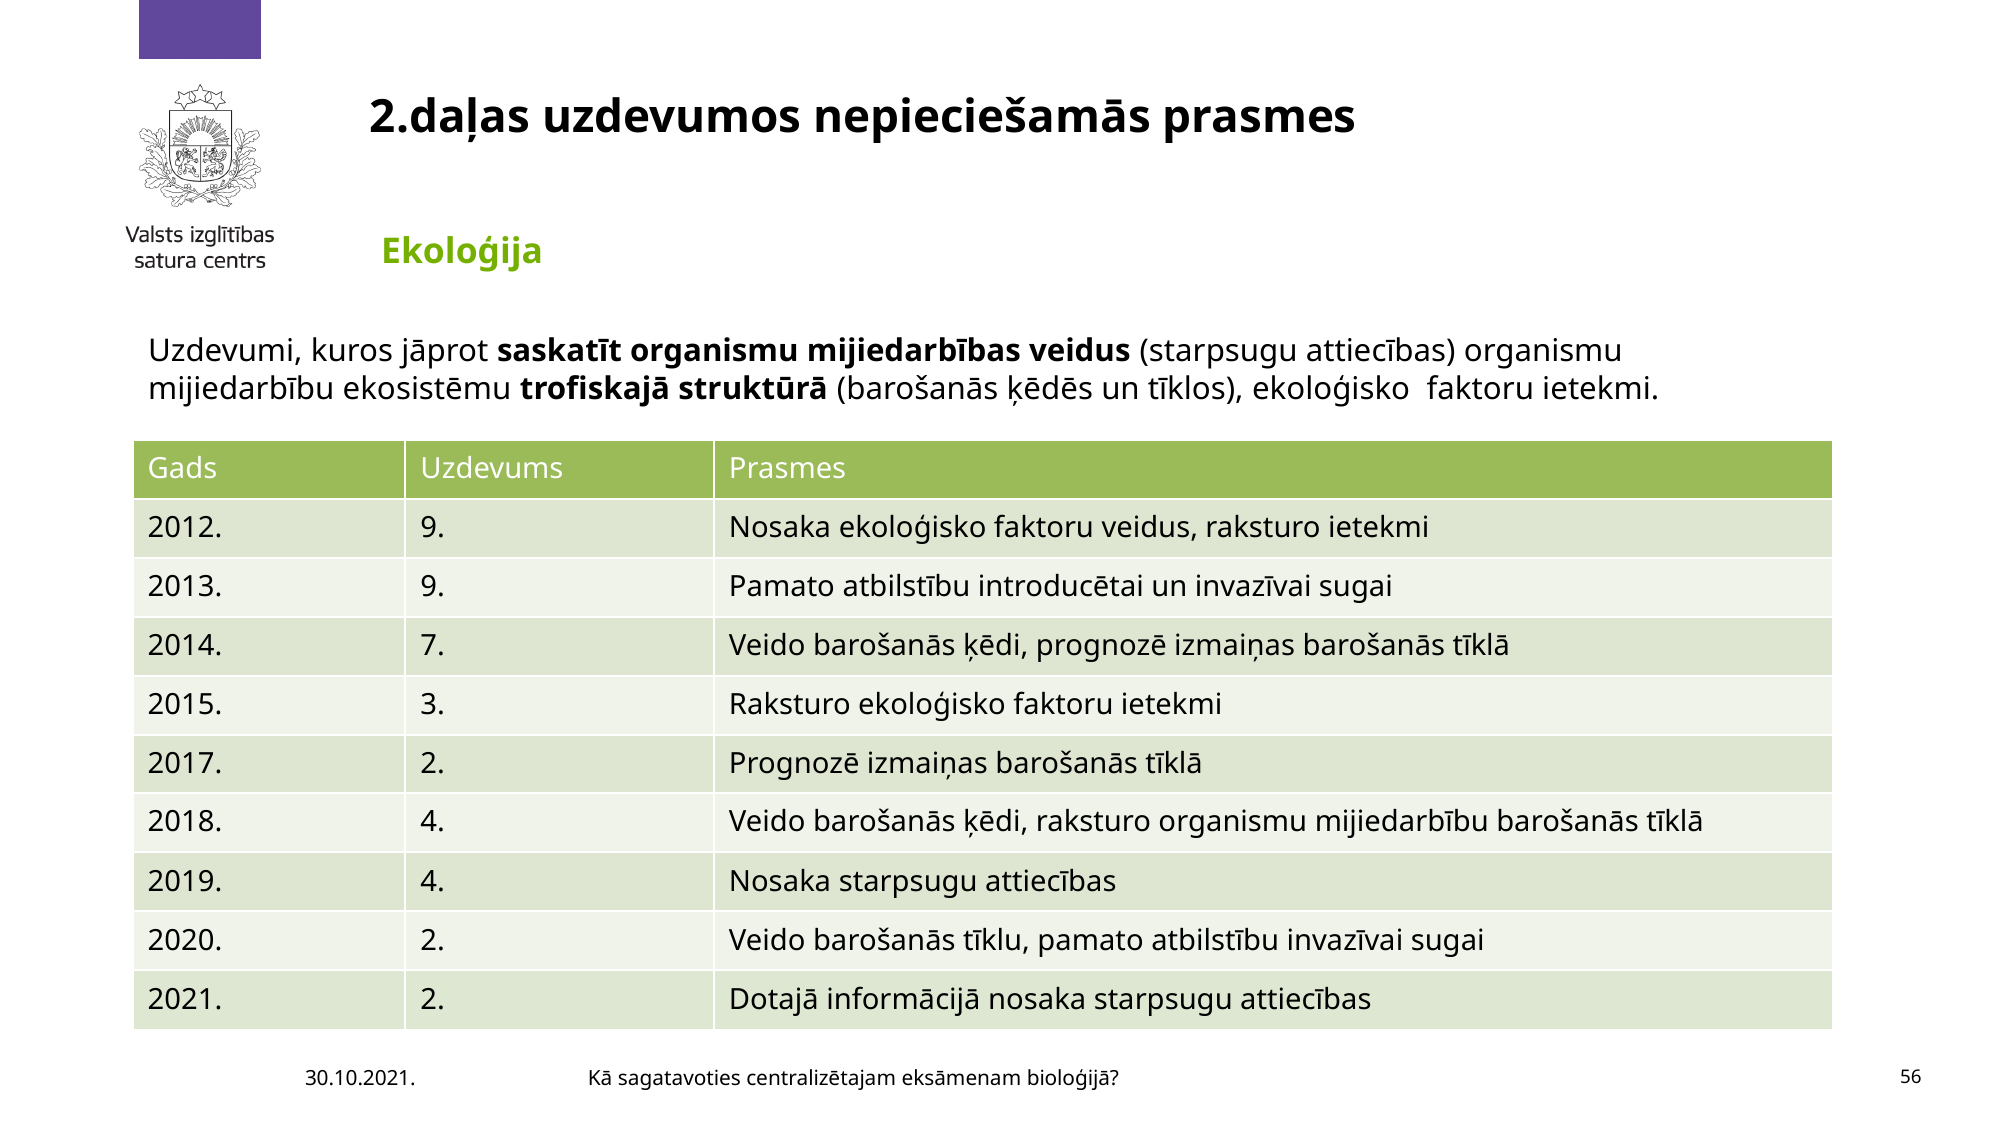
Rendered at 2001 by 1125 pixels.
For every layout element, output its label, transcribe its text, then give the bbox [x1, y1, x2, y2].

table_cell 9. [406, 500, 713, 557]
text_box 56 [1885, 1057, 2000, 1108]
table_cell Pamato atbilstību introducētai un invazīvai sugai [715, 559, 1832, 616]
table_cell 2014. [134, 618, 404, 675]
table_cell 2019. [134, 853, 404, 910]
table_cell 2. [406, 912, 713, 969]
list Kā sagatavoties centralizētajam eksāmenam bioloģijā? [534, 1057, 1135, 1108]
table_cell Veido barošanās ķēdi, raksturo organismu mijiedarbību barošanās tīklā [715, 794, 1832, 851]
table_cell 2013. [134, 559, 404, 616]
table_cell 2020. [134, 912, 404, 969]
list Uzdevumi, kuros jāprot saskatīt organismu mijiedarbības veidus (starpsugu attiecības) organismu mijiedarbību ekosistēmu trofiskajā struktūrā (barošanās ķēdēs un tīklos), ekoloģisko faktoru ietekmi. [132, 323, 1833, 439]
list 30.10.2021. [289, 1057, 534, 1108]
table_header Gads [134, 441, 404, 498]
table_cell 4. [406, 794, 713, 851]
text_box 2.daļas uzdevumos nepieciešamās prasmes [358, 79, 1407, 250]
table_cell 2. [406, 971, 713, 1029]
table_cell Dotajā informācijā nosaka starpsugu attiecības [715, 971, 1832, 1029]
table_cell 7. [406, 618, 713, 675]
table_cell 4. [406, 853, 713, 910]
table_header Uzdevums [406, 441, 713, 498]
table_cell 2015. [134, 677, 404, 734]
picture [49, 0, 450, 321]
table_cell Prognozē izmaiņas barošanās tīklā [715, 736, 1832, 792]
table_cell Nosaka ekoloģisko faktoru veidus, raksturo ietekmi [715, 500, 1832, 557]
table_cell Veido barošanās ķēdi, prognozē izmaiņas barošanās tīklā [715, 618, 1832, 675]
table_cell 9. [406, 559, 713, 616]
table_cell Veido barošanās tīklu, pamato atbilstību invazīvai sugai [715, 912, 1832, 969]
table_cell 2021. [134, 971, 404, 1029]
table_cell 2. [406, 736, 713, 792]
table_cell 3. [406, 677, 713, 734]
table_cell 2017. [134, 736, 404, 792]
text_box Ekoloģija [366, 220, 559, 278]
table_cell Nosaka starpsugu attiecības [715, 853, 1832, 910]
table_cell Raksturo ekoloģisko faktoru ietekmi [715, 677, 1832, 734]
table_header Prasmes [715, 441, 1832, 498]
table_cell 2012. [134, 500, 404, 557]
table_cell 2018. [134, 794, 404, 851]
